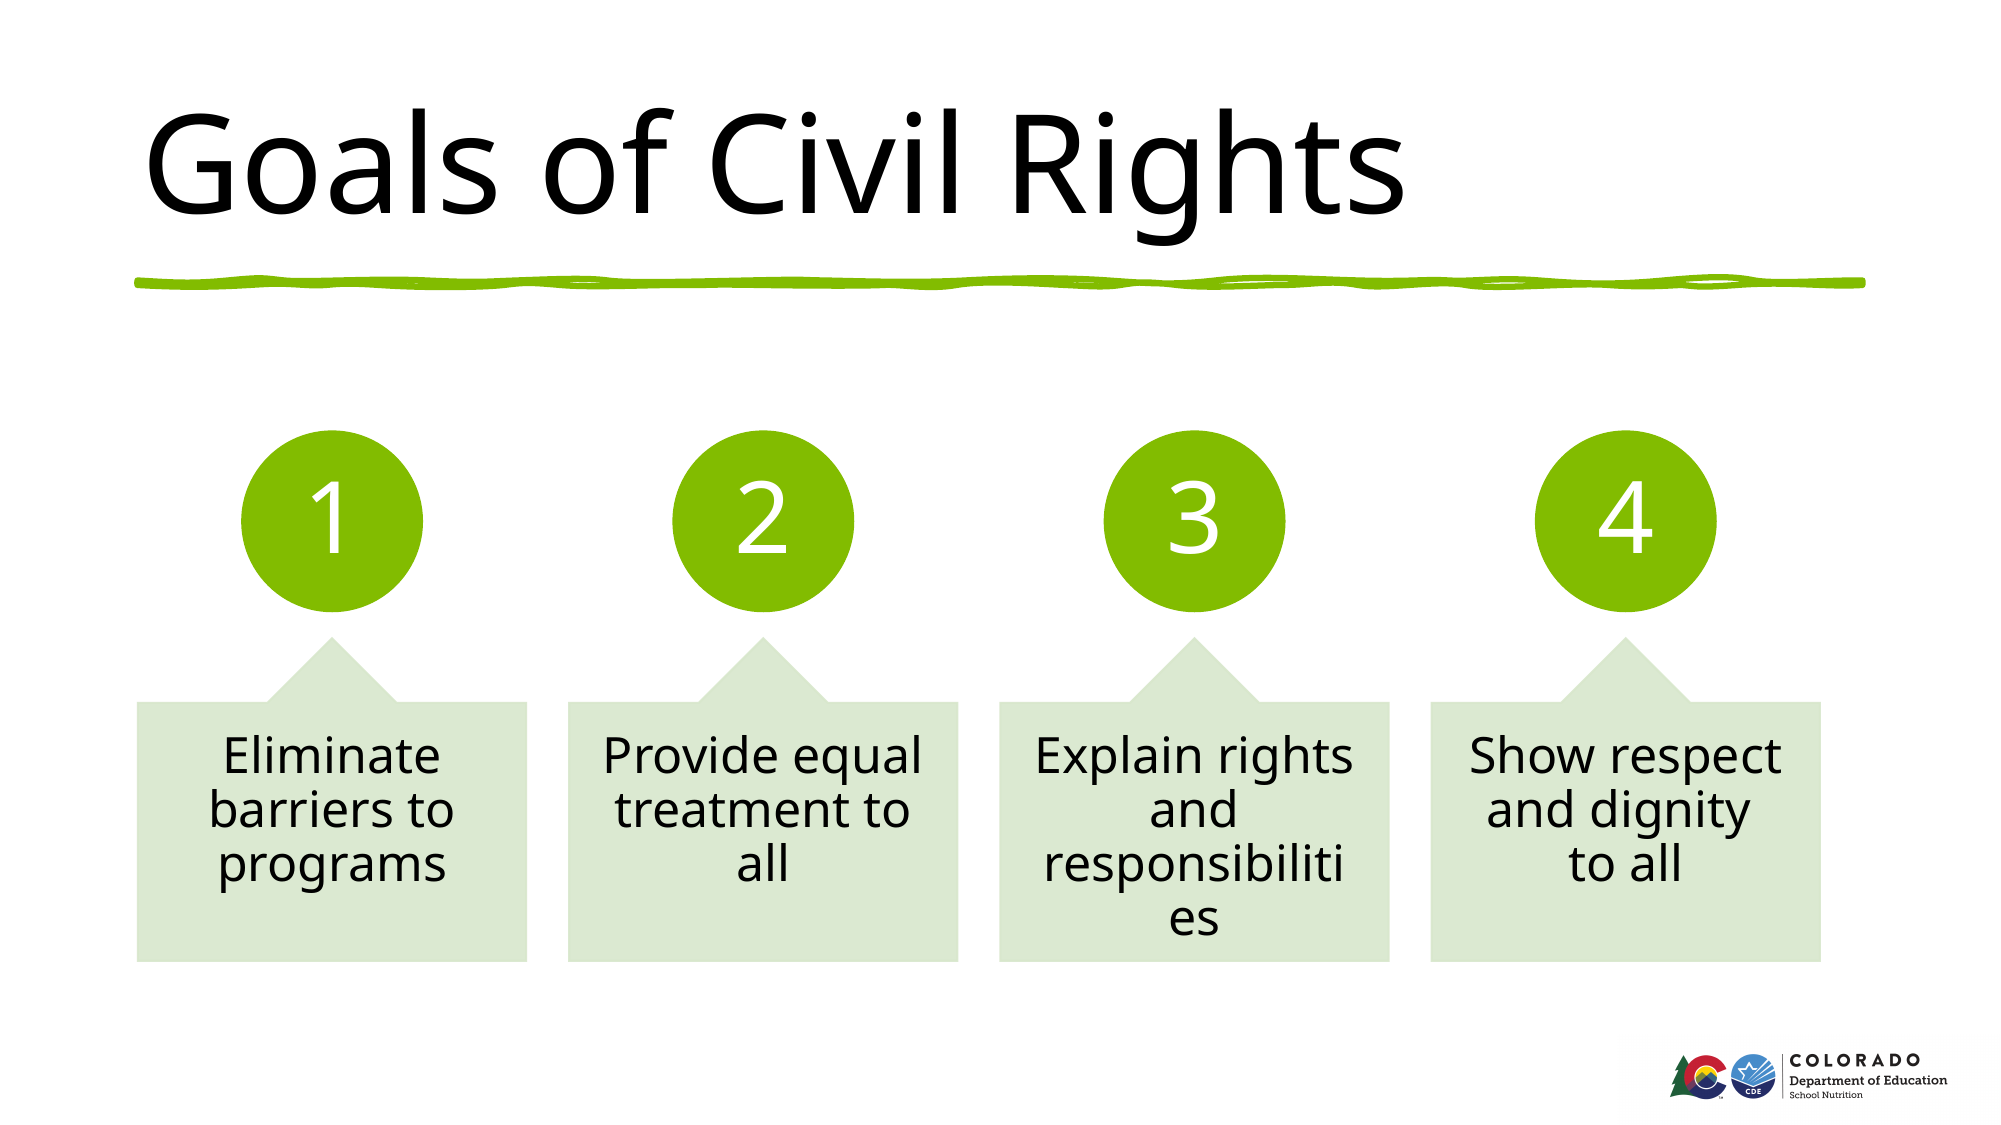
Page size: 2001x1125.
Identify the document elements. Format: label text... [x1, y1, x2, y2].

title Goals of Civil Rights [126, 59, 1851, 278]
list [137, 378, 1863, 1015]
picture [1617, 1034, 2000, 1125]
